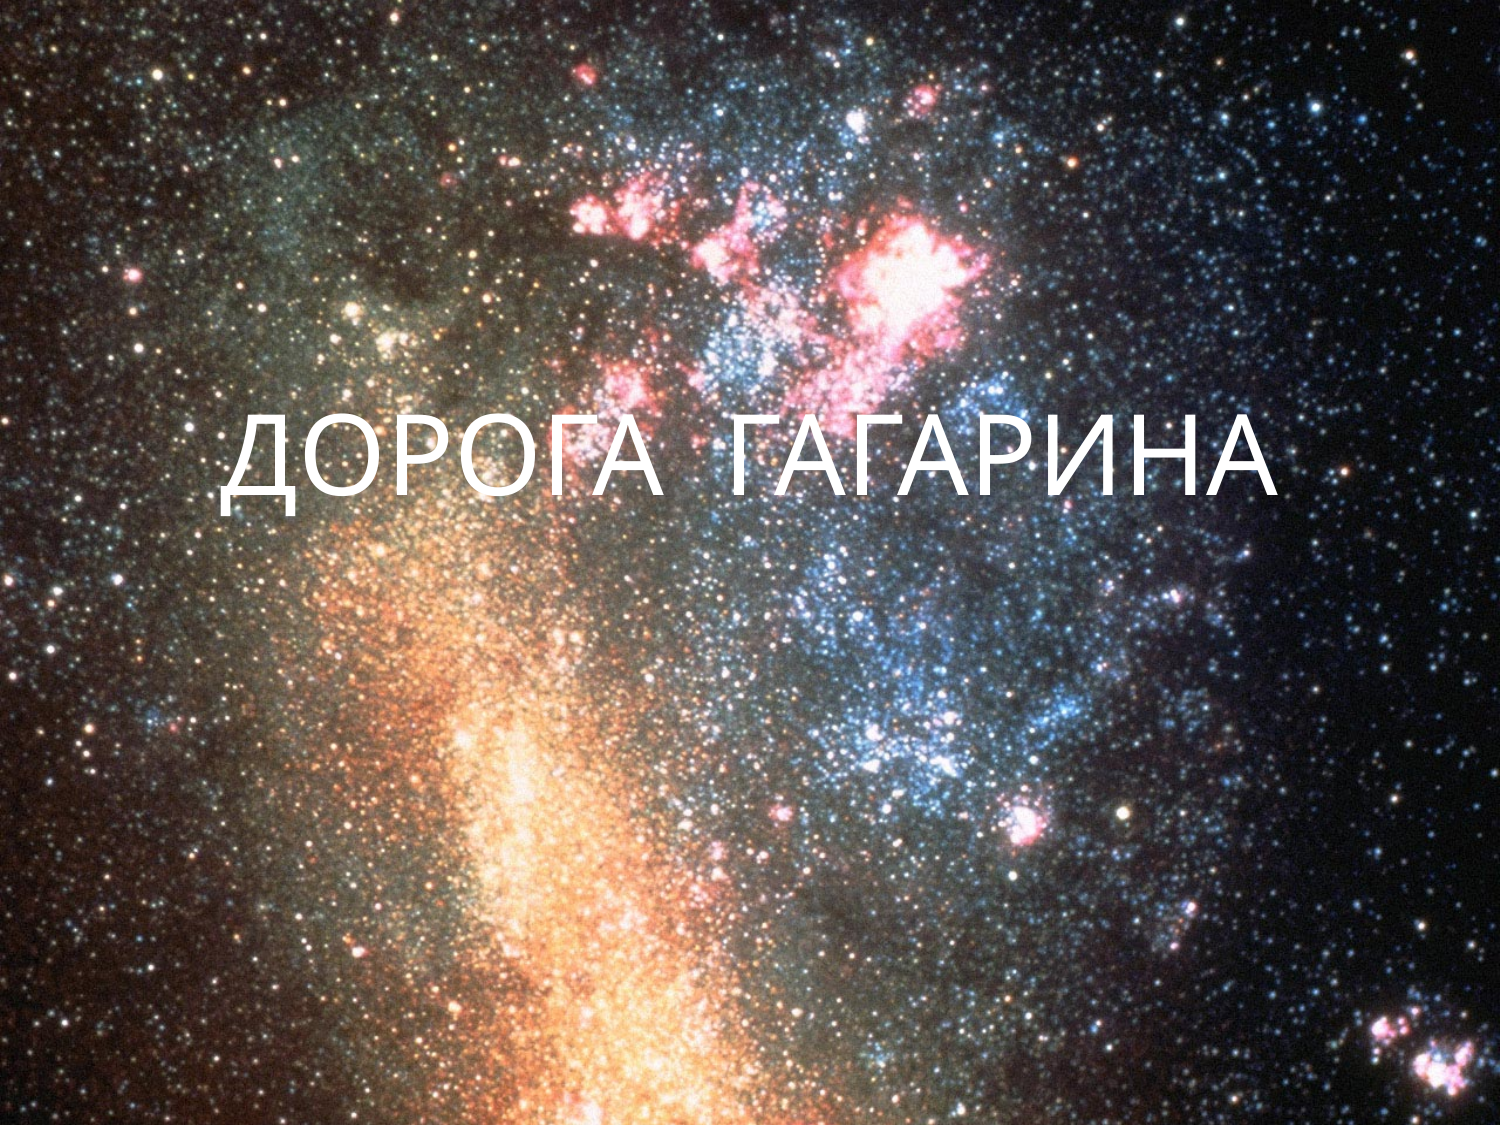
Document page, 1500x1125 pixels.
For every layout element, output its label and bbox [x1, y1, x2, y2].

list [0, 0, 1500, 1125]
